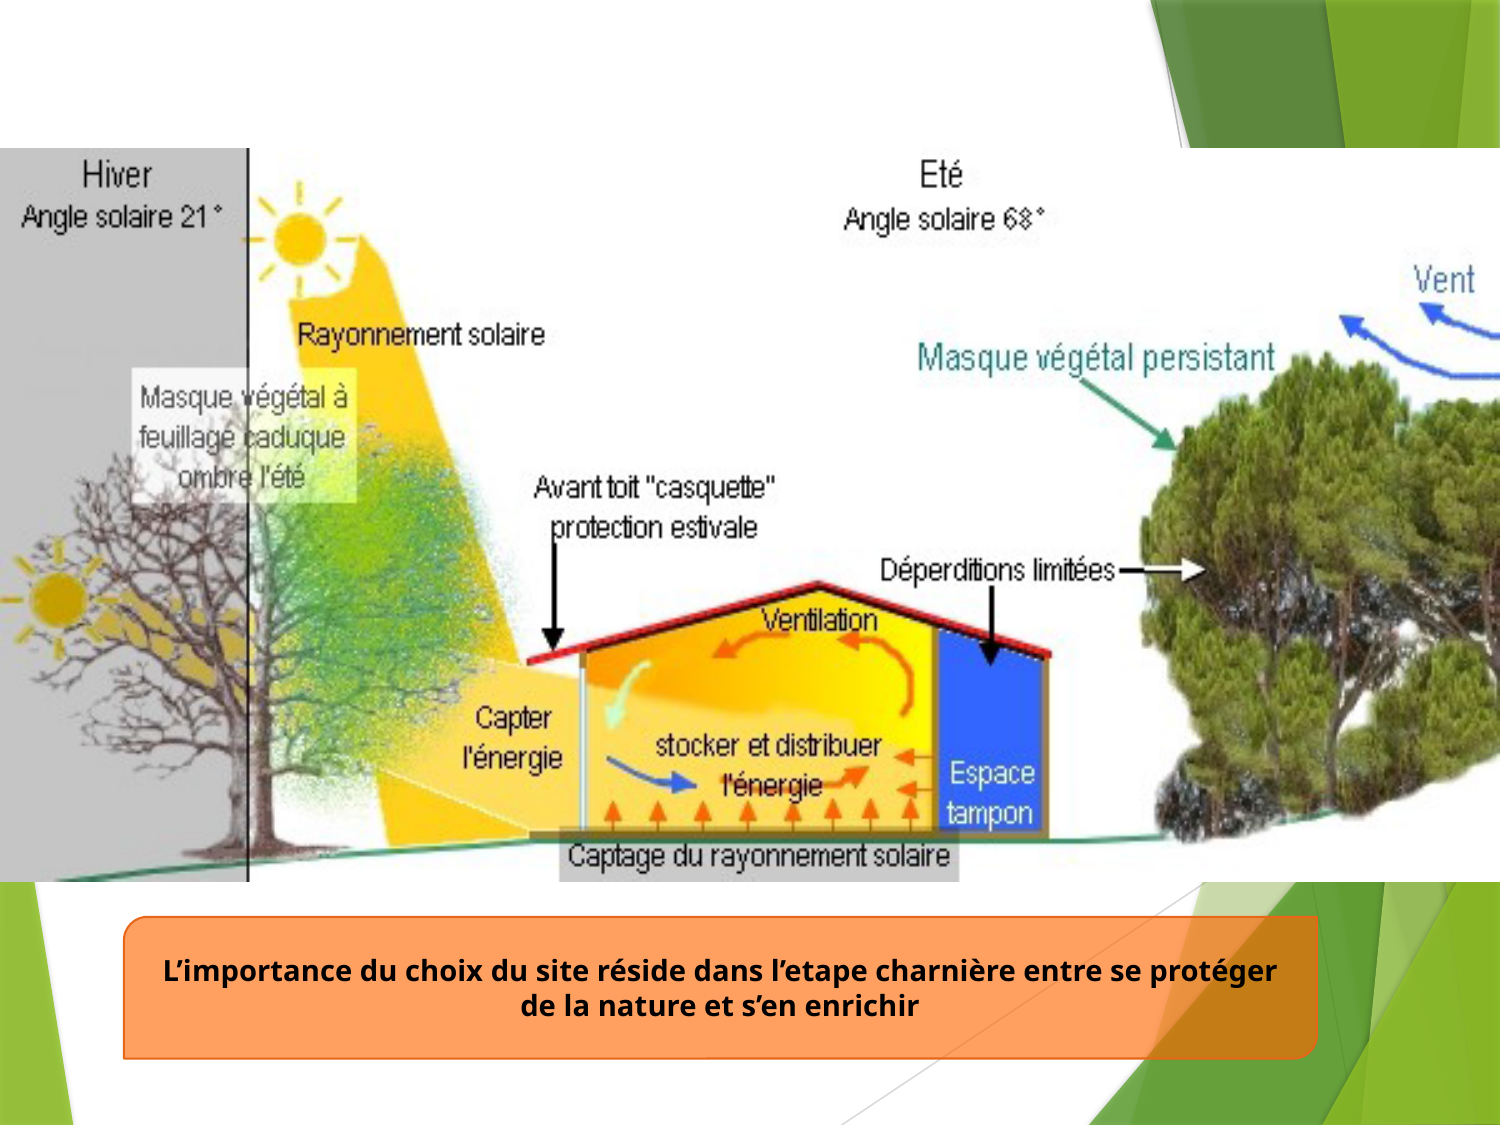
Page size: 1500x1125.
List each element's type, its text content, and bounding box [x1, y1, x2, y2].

picture [0, 148, 1500, 882]
text_box L’importance du choix du site réside dans l’etape charnière entre se protéger de la nature et s’en enrichir [122, 915, 1318, 1060]
